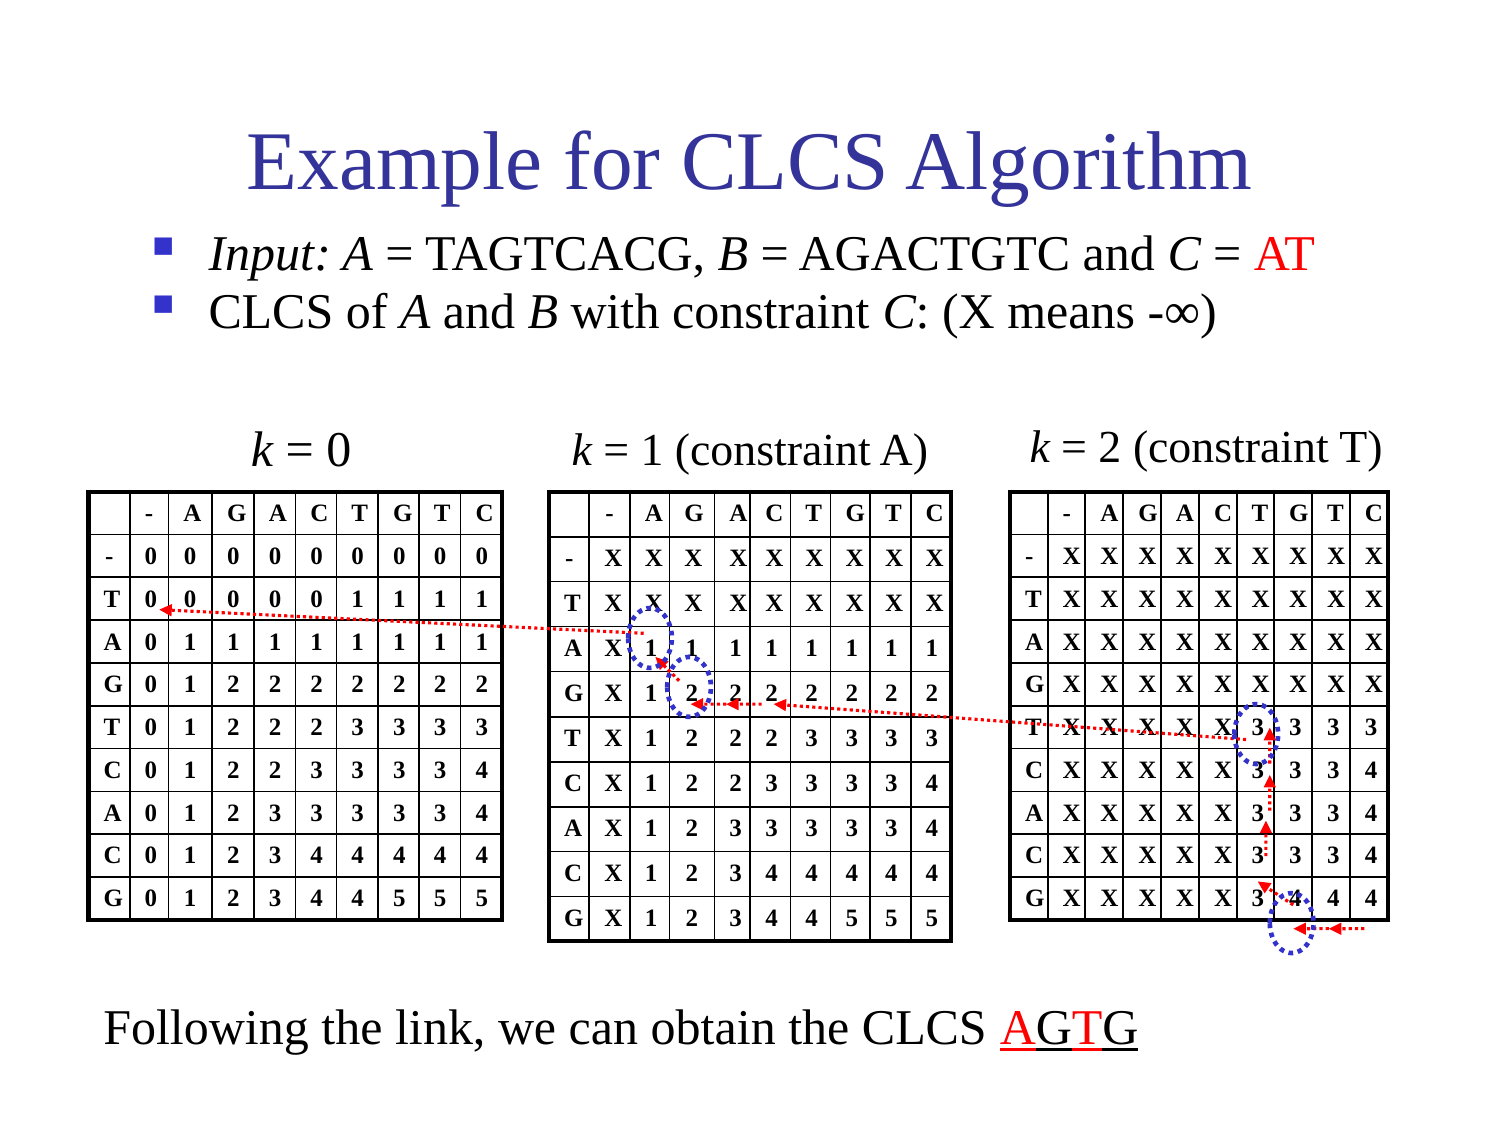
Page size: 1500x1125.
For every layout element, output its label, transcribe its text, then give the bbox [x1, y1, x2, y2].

table_cell 3 [715, 852, 749, 896]
table_cell X [1313, 621, 1349, 662]
table_cell T [1012, 578, 1047, 619]
table_cell X [751, 538, 790, 581]
table_header A [715, 494, 749, 536]
table_cell 3 [791, 763, 830, 806]
table_cell 4 [1313, 878, 1349, 918]
table_cell 5 [379, 878, 418, 918]
table_cell 1 [169, 835, 211, 876]
table_cell X [1162, 621, 1198, 662]
table_cell 0 [131, 749, 168, 791]
table_cell 2 [670, 704, 681, 716]
table_cell X [1086, 578, 1122, 619]
text_box [628, 608, 672, 668]
table_cell X [1162, 749, 1198, 791]
table_cell X [1124, 621, 1160, 662]
table_cell 3 [751, 763, 790, 806]
table_cell X [590, 538, 629, 581]
table_cell 1 [871, 627, 910, 671]
table_cell 3 [1275, 707, 1311, 748]
table_cell X [590, 718, 629, 761]
table_cell 0 [169, 578, 211, 619]
table_cell C [1012, 835, 1047, 876]
text_box k = 1 (constraint A) [549, 412, 950, 483]
table_cell X [1313, 578, 1349, 619]
table_cell X [871, 538, 910, 581]
table_cell 2 [213, 835, 253, 876]
table_cell 4 [791, 897, 830, 939]
table_header T [420, 494, 460, 534]
table_cell G [1012, 878, 1047, 918]
table_cell 2 [296, 707, 336, 748]
table_cell 3 [831, 763, 869, 806]
table_cell 1 [169, 707, 211, 748]
table_cell 4 [912, 763, 949, 806]
table_cell 0 [131, 878, 168, 918]
table_cell 4 [912, 852, 949, 896]
table_cell X [1124, 878, 1160, 918]
table_cell 2 [751, 718, 790, 761]
table_cell 4 [461, 749, 500, 791]
table_cell T [91, 578, 129, 619]
table_cell 1 [379, 621, 418, 662]
table_cell X [1162, 664, 1198, 705]
text_box [1259, 820, 1273, 834]
table_cell X [1162, 792, 1198, 833]
table_header G [831, 494, 869, 536]
table_cell X [1275, 535, 1311, 576]
table_cell 3 [831, 808, 869, 851]
table_cell 1 [791, 627, 830, 671]
table_cell 2 [670, 718, 714, 761]
table_cell X [1049, 749, 1084, 791]
table_cell 4 [337, 835, 377, 876]
table_cell X [791, 538, 830, 581]
table_cell 3 [871, 718, 910, 761]
table_cell 0 [337, 535, 377, 576]
table_cell 1 [631, 852, 669, 896]
table_cell 3 [379, 707, 418, 748]
table_cell T [551, 582, 588, 626]
table_cell X [871, 582, 910, 626]
table_cell X [1049, 878, 1084, 918]
table_header G [1124, 494, 1160, 534]
table_cell A [551, 627, 588, 671]
table_cell X [1086, 535, 1122, 576]
table_cell 0 [131, 792, 168, 833]
table_cell X [831, 582, 869, 626]
table_cell 0 [131, 664, 168, 705]
table_cell X [1351, 578, 1386, 619]
table_cell X [912, 538, 949, 581]
table_header [1012, 494, 1047, 534]
table_cell X [1049, 707, 1084, 748]
table_cell 0 [379, 535, 418, 576]
table_cell X [1351, 535, 1386, 576]
table_cell G [551, 672, 588, 716]
table_cell X [1275, 621, 1311, 662]
table_cell 2 [213, 749, 253, 791]
table_cell 0 [255, 535, 295, 576]
table_cell 2 [715, 763, 749, 806]
table_cell 1 [169, 792, 211, 833]
table_cell 3 [1238, 792, 1273, 833]
table_cell X [1200, 578, 1236, 619]
table_cell X [1200, 749, 1236, 791]
table_cell X [1162, 878, 1198, 918]
table_cell 4 [296, 835, 336, 876]
table_cell 0 [461, 535, 500, 576]
table_cell G [551, 897, 588, 939]
table_cell 2 [670, 897, 714, 939]
table_cell 5 [420, 878, 460, 918]
table_header G [213, 494, 253, 534]
table_cell X [1238, 664, 1273, 705]
table_cell X [1086, 707, 1122, 748]
table_cell 1 [379, 578, 418, 619]
table_cell 3 [255, 878, 295, 918]
table_cell A [1012, 792, 1047, 833]
table_cell 2 [213, 878, 253, 918]
table_cell 0 [131, 535, 168, 576]
table_cell 3 [1351, 707, 1386, 748]
table_cell 5 [831, 897, 869, 939]
table_cell 0 [131, 578, 168, 619]
text_box Input: A = TAGTCACG, B = AGACTGTC and C = AT CLCS of A and B with constraint C: (X means -∞) [137, 224, 1413, 375]
table_cell - [551, 538, 588, 581]
table_cell 3 [1275, 749, 1311, 791]
table_cell 3 [1313, 707, 1349, 748]
table_cell 4 [461, 792, 500, 833]
table_cell X [1200, 621, 1236, 662]
table_cell T [91, 707, 129, 748]
table_cell X [1200, 664, 1236, 705]
table_cell 2 [213, 792, 253, 833]
table_cell X [590, 897, 629, 939]
text_box [1269, 893, 1314, 954]
table_header T [1238, 494, 1273, 534]
table_cell 2 [871, 672, 910, 716]
table_cell 0 [213, 535, 253, 576]
table_cell 3 [255, 792, 295, 833]
table_cell 2 [420, 664, 460, 705]
table_cell 3 [871, 808, 910, 851]
table_cell 3 [1275, 792, 1311, 833]
table_cell 3 [1313, 835, 1349, 876]
table_cell 4 [871, 852, 910, 896]
table_cell C [551, 763, 588, 806]
text_box [1263, 774, 1277, 789]
table_cell T [1012, 707, 1047, 748]
table_cell 1 [912, 627, 949, 671]
table_cell 0 [296, 535, 336, 576]
table_header - [1049, 494, 1084, 534]
table_cell G [1012, 664, 1047, 705]
table_cell A [551, 808, 588, 851]
table_cell 3 [1238, 835, 1273, 876]
table_header G [670, 494, 714, 536]
table_cell X [590, 808, 629, 851]
table_cell 1 [631, 897, 669, 939]
table_cell 1 [169, 621, 211, 662]
table_cell 0 [131, 621, 168, 662]
table_cell X [670, 582, 714, 626]
table_cell X [1124, 749, 1160, 791]
table_cell X [1200, 792, 1236, 833]
table_cell 1 [461, 621, 500, 662]
table_cell 0 [131, 707, 168, 748]
table_cell X [1049, 792, 1084, 833]
table_cell 0 [169, 535, 211, 576]
table_cell X [1124, 664, 1160, 705]
table_cell 3 [871, 763, 910, 806]
table_cell 4 [379, 835, 418, 876]
table_cell X [1238, 578, 1273, 619]
table_cell C [551, 852, 588, 896]
table_cell X [1049, 621, 1084, 662]
table_header T [871, 494, 910, 536]
table_cell X [1086, 621, 1122, 662]
table_cell 3 [1313, 749, 1349, 791]
table_cell A [91, 792, 129, 833]
table_cell A [1012, 621, 1047, 662]
table_cell X [715, 582, 749, 626]
table_cell 5 [912, 897, 949, 939]
table_cell 2 [670, 852, 714, 896]
table_cell 3 [379, 749, 418, 791]
table_cell X [670, 538, 714, 581]
table_cell 3 [1275, 835, 1311, 876]
table_cell X [1086, 664, 1122, 705]
table_cell 5 [461, 878, 500, 918]
table_cell 4 [1351, 878, 1386, 918]
table_cell 1 [169, 749, 211, 791]
table_header T [1313, 494, 1349, 534]
table_cell 1 [337, 578, 377, 619]
table_cell 1 [169, 878, 211, 918]
table_cell 3 [1238, 878, 1273, 918]
table_header A [1086, 494, 1122, 534]
table_header - [131, 494, 168, 534]
table_cell X [1049, 578, 1084, 619]
table_header T [337, 494, 377, 534]
table_cell 3 [715, 808, 749, 851]
table_cell 4 [791, 852, 830, 896]
table_cell 4 [296, 878, 336, 918]
table_cell 3 [751, 808, 790, 851]
table_cell 1 [670, 627, 714, 671]
table_cell 3 [791, 718, 830, 761]
text_box k = 0 [230, 408, 372, 484]
table_cell X [631, 582, 669, 621]
table_cell 2 [213, 664, 253, 705]
table_cell X [590, 672, 629, 716]
table_cell 3 [296, 749, 336, 791]
title Example for CLCS Algorithm [125, 87, 1375, 214]
text_box k = 2 (constraint T) [1012, 408, 1400, 479]
table_cell 5 [871, 897, 910, 939]
table_header C [912, 494, 949, 536]
table_cell 1 [631, 718, 669, 761]
table_header G [379, 494, 418, 534]
table_cell 3 [420, 749, 460, 791]
text_box [1257, 881, 1272, 894]
table_cell X [631, 538, 669, 581]
table_header C [751, 494, 790, 536]
table_cell X [715, 538, 749, 581]
table_header A [169, 494, 211, 534]
table_cell 2 [255, 707, 295, 748]
table_cell 2 [379, 664, 418, 705]
table_cell 4 [912, 808, 949, 851]
table_cell 3 [420, 792, 460, 833]
table_cell T [551, 718, 588, 761]
table_cell 4 [1351, 792, 1386, 833]
table_cell 1 [213, 621, 253, 662]
table_cell 4 [1351, 835, 1386, 876]
table_cell X [1200, 835, 1236, 876]
table_cell 1 [715, 627, 749, 671]
table_cell 1 [337, 621, 377, 662]
table_cell 4 [1275, 878, 1311, 906]
table_cell X [1086, 878, 1122, 918]
table_cell 0 [420, 535, 460, 576]
table_cell X [1238, 621, 1273, 662]
table_cell X [590, 582, 629, 626]
table_cell 3 [1238, 753, 1273, 791]
table_cell X [751, 582, 790, 626]
table_cell A [91, 621, 129, 662]
table_header A [255, 494, 295, 534]
table_cell 1 [461, 578, 500, 619]
table_cell X [1049, 835, 1084, 876]
table_cell 1 [631, 672, 669, 716]
table_cell 3 [296, 792, 336, 833]
table_cell 0 [131, 835, 168, 876]
text_box [773, 698, 789, 712]
table_cell G [91, 664, 129, 705]
table_header C [1200, 494, 1236, 534]
table_cell X [1200, 535, 1236, 576]
table_header [91, 494, 129, 534]
table_header A [1162, 494, 1198, 534]
text_box [1328, 922, 1343, 935]
table_cell X [791, 582, 830, 626]
table_cell 2 [791, 672, 830, 716]
table_cell 1 [296, 621, 336, 662]
text_box Following the link, we can obtain the CLCS AGTG [88, 987, 1412, 1063]
table_cell X [831, 538, 869, 581]
text_box [159, 604, 180, 617]
table_cell X [590, 852, 629, 896]
table_cell 3 [337, 792, 377, 833]
table_cell 2 [912, 672, 949, 716]
table_cell X [1162, 835, 1198, 876]
table_cell 3 [379, 792, 418, 833]
table_cell 2 [670, 808, 714, 851]
table_cell 2 [715, 718, 749, 761]
table_cell 1 [631, 763, 669, 806]
table_cell 3 [337, 707, 377, 748]
table_cell 3 [461, 707, 500, 748]
table_cell - [1012, 535, 1047, 576]
table_header C [461, 494, 500, 534]
table_cell X [1238, 535, 1273, 576]
table_header A [631, 494, 669, 536]
table_cell 2 [670, 763, 714, 806]
table_cell 3 [912, 718, 949, 761]
table_cell 2 [255, 749, 295, 791]
table_cell 2 [461, 664, 500, 705]
table_cell 3 [831, 718, 869, 761]
table_cell 2 [337, 664, 377, 705]
table_cell 4 [1351, 749, 1386, 791]
table_cell 0 [296, 578, 336, 619]
table_cell 2 [831, 672, 869, 716]
table_cell X [1162, 535, 1198, 576]
table_cell X [1086, 792, 1122, 833]
table_cell 3 [255, 835, 295, 876]
table_cell X [1124, 578, 1160, 619]
table_cell X [1124, 792, 1160, 833]
table_header G [1275, 494, 1311, 534]
table_cell 1 [831, 627, 869, 671]
table_cell G [91, 878, 129, 918]
table_cell X [1313, 664, 1349, 705]
table_cell 4 [831, 852, 869, 896]
table_cell 1 [631, 808, 669, 851]
table_cell X [1275, 664, 1311, 705]
table_cell X [1124, 535, 1160, 576]
table_cell C [91, 835, 129, 876]
text_box [1234, 704, 1279, 764]
table_cell X [1351, 664, 1386, 705]
table_cell 0 [213, 578, 253, 619]
table_cell 3 [420, 707, 460, 748]
table_cell X [1200, 878, 1236, 918]
table_cell X [1049, 535, 1084, 576]
table_cell X [1124, 835, 1160, 876]
table_cell 1 [751, 627, 790, 671]
table_cell 1 [660, 663, 669, 671]
table_cell 4 [461, 835, 500, 876]
table_cell X [1275, 578, 1311, 619]
table_cell C [91, 749, 129, 791]
table_cell X [590, 627, 629, 671]
table_cell X [1313, 535, 1349, 576]
text_box [726, 697, 740, 711]
table_cell 1 [255, 621, 295, 662]
table_header T [791, 494, 830, 536]
table_header [551, 494, 588, 536]
table_cell 3 [337, 749, 377, 791]
table_cell 4 [337, 878, 377, 918]
table_cell X [1351, 621, 1386, 662]
table_cell - [91, 535, 129, 576]
table_cell X [1162, 578, 1198, 619]
table_cell 4 [751, 852, 790, 896]
table_header C [1351, 494, 1386, 534]
table_cell 2 [715, 672, 749, 716]
table_cell 2 [255, 664, 295, 705]
table_header C [296, 494, 336, 534]
table_cell 3 [791, 808, 830, 851]
table_cell X [590, 763, 629, 806]
table_cell X [1162, 707, 1198, 748]
text_box [658, 660, 670, 672]
table_cell 1 [420, 621, 460, 662]
table_cell X [1086, 835, 1122, 876]
text_box [667, 656, 711, 717]
table_cell 2 [213, 707, 253, 748]
table_cell 2 [697, 672, 714, 716]
table_cell 1 [169, 664, 211, 705]
table_header - [590, 494, 629, 536]
table_cell X [1049, 664, 1084, 705]
table_cell 2 [296, 664, 336, 705]
table_cell X [1086, 749, 1122, 791]
table_cell X [912, 582, 949, 626]
table_cell 3 [1313, 792, 1349, 833]
table_cell 2 [751, 672, 790, 716]
table_cell 4 [420, 835, 460, 876]
table_cell 4 [751, 897, 790, 939]
table_cell 3 [715, 897, 749, 939]
table_cell X [1200, 707, 1236, 748]
table_cell 1 [631, 655, 659, 671]
table_cell 0 [255, 578, 295, 619]
table_cell C [1012, 749, 1047, 791]
table_cell 3 [1238, 707, 1245, 715]
table_cell X [1124, 707, 1160, 748]
table_cell 1 [420, 578, 460, 619]
